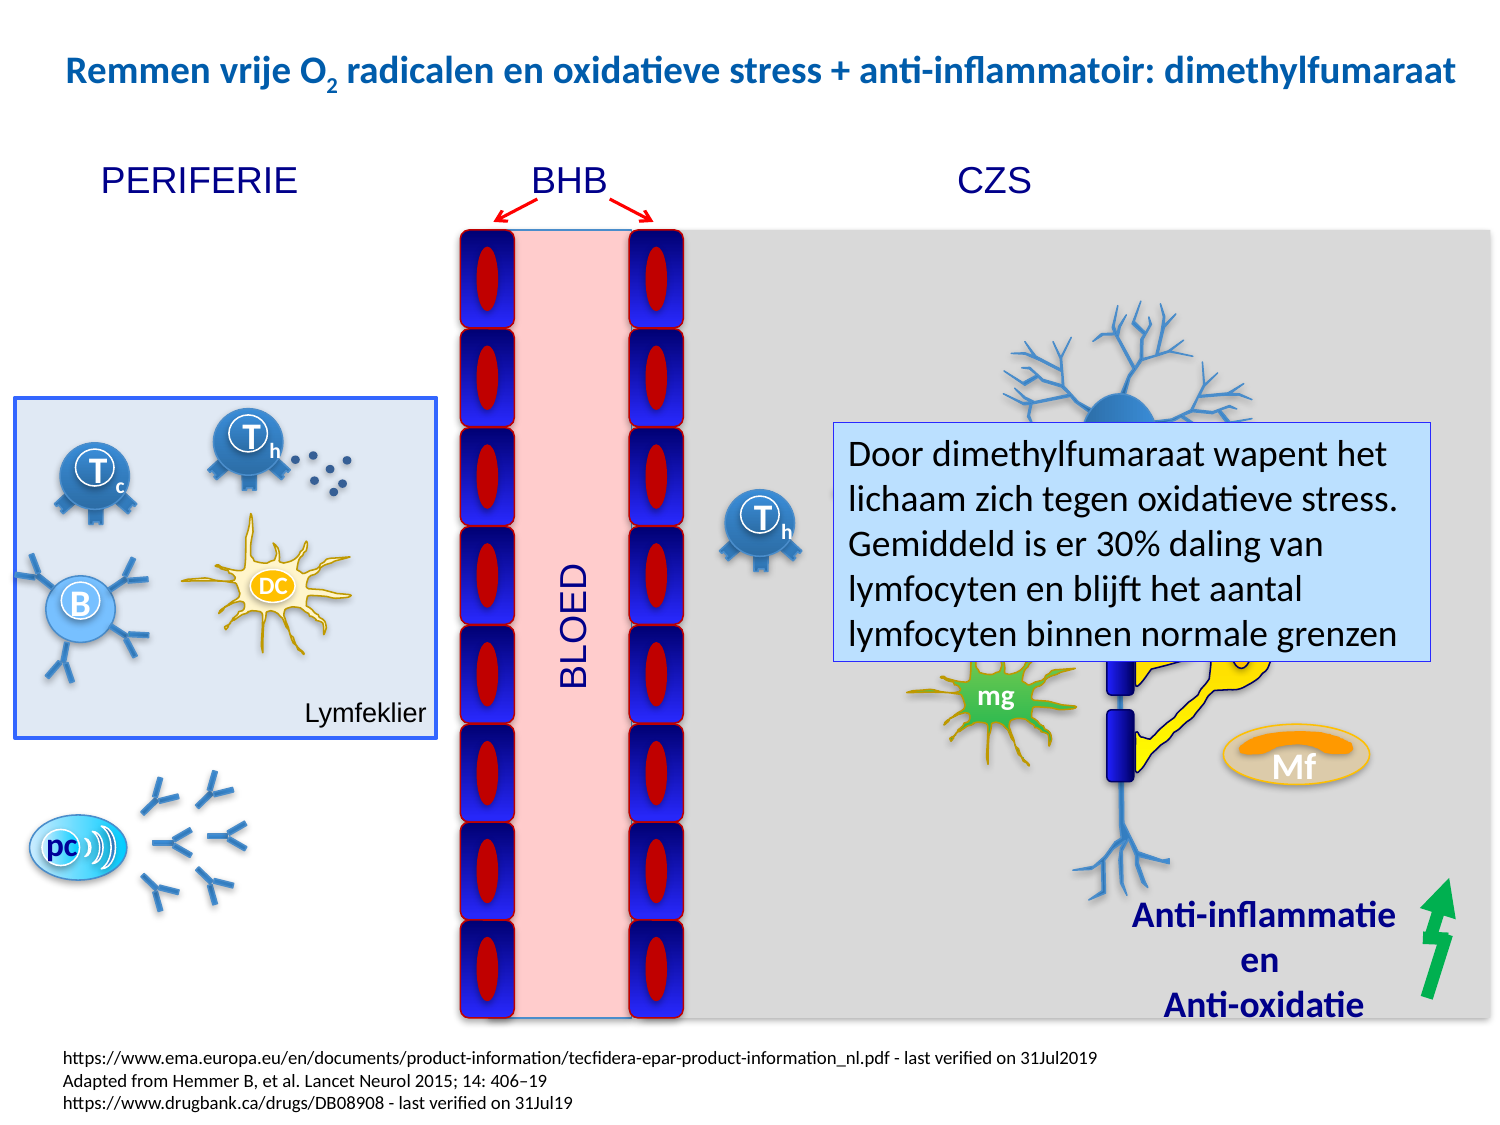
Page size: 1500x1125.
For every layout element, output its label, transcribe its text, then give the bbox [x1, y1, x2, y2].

text_box [678, 229, 1491, 1019]
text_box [56, 404, 352, 525]
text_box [721, 485, 810, 572]
text_box BHB [519, 149, 621, 207]
text_box [252, 661, 437, 738]
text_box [609, 198, 654, 223]
text_box [14, 397, 437, 594]
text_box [493, 198, 538, 223]
title Remmen vrije O2 radicalen en oxidatieve stress + anti-inflammatoir: dimethylfumaraat [46, 21, 1476, 122]
text_box Lymfeklier [289, 687, 442, 736]
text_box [171, 526, 356, 662]
text_box BLOED [542, 550, 600, 594]
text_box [360, 596, 828, 652]
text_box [1003, 301, 1253, 420]
text_box [514, 229, 628, 594]
text_box PERIFERIE [88, 150, 311, 208]
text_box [17, 565, 248, 900]
text_box CZS [945, 149, 1045, 207]
text_box BLOED [542, 661, 600, 702]
text_box https://www.ema.europa.eu/en/documents/product-information/tecfidera-epar-product-information_nl.pdf - last verified on 31Jul2019 Adapted from Hemmer B, et al. Lancet Neurol 2015; 14: 406–19 https://www.drugbank.ca/drugs/DB08908 - last verified on 31Jul19 [48, 1038, 1112, 1121]
text_box [516, 661, 626, 1019]
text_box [833, 421, 1475, 1035]
